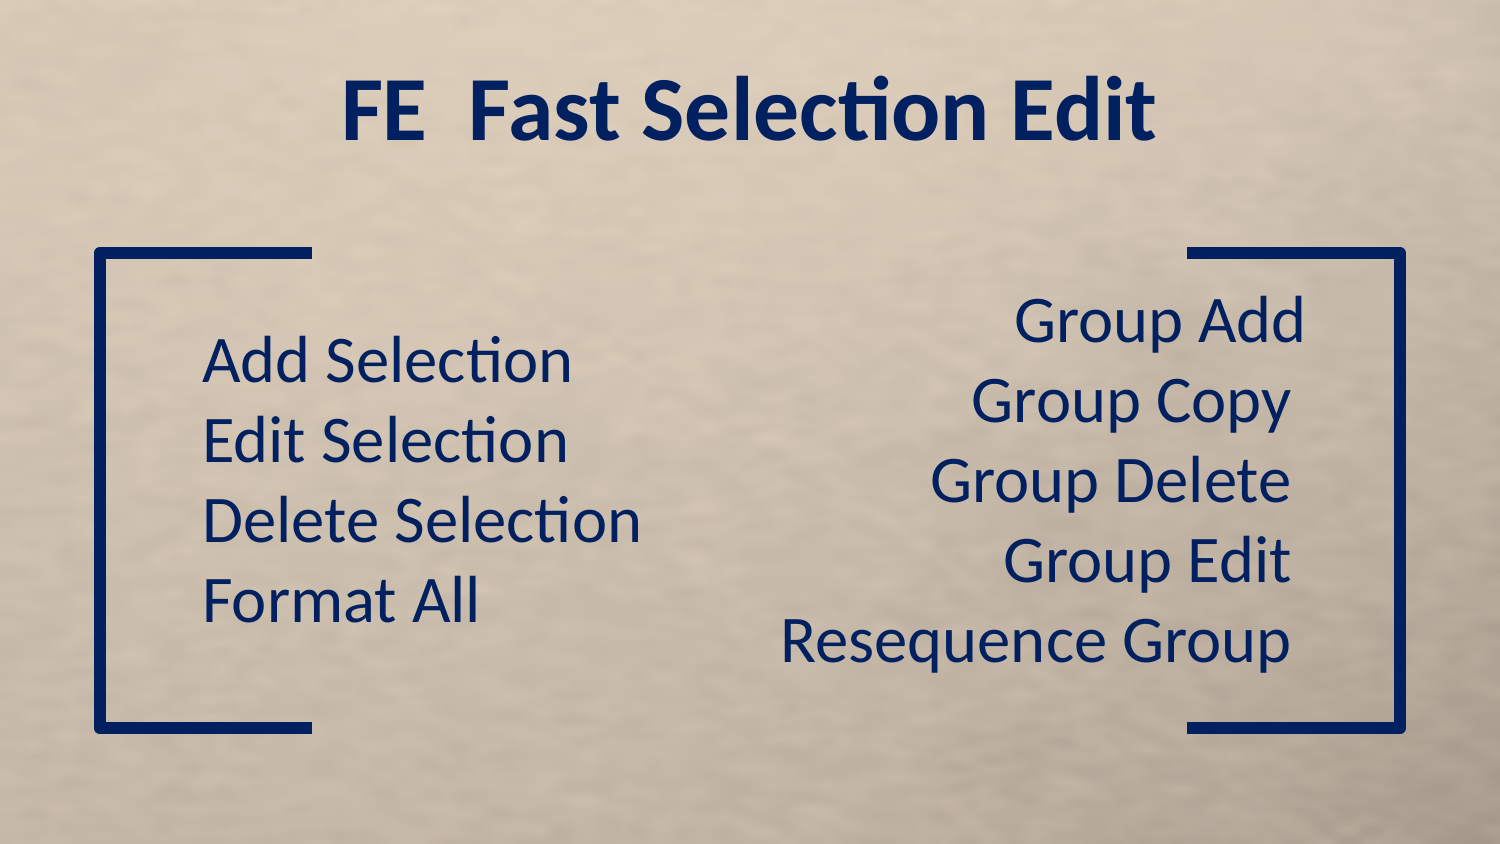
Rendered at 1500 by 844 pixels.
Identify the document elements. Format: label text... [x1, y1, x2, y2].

text_box Add Selection Edit Selection Delete Selection Format All [313, 308, 813, 644]
text_box [1187, 252, 1401, 729]
text_box [99, 252, 313, 729]
title FE Fast Selection Edit [75, 33, 1425, 175]
picture [0, 0, 1500, 844]
text_box Group Add Group Copy Group Delete Group Edit Resequence Group [696, 268, 1322, 683]
